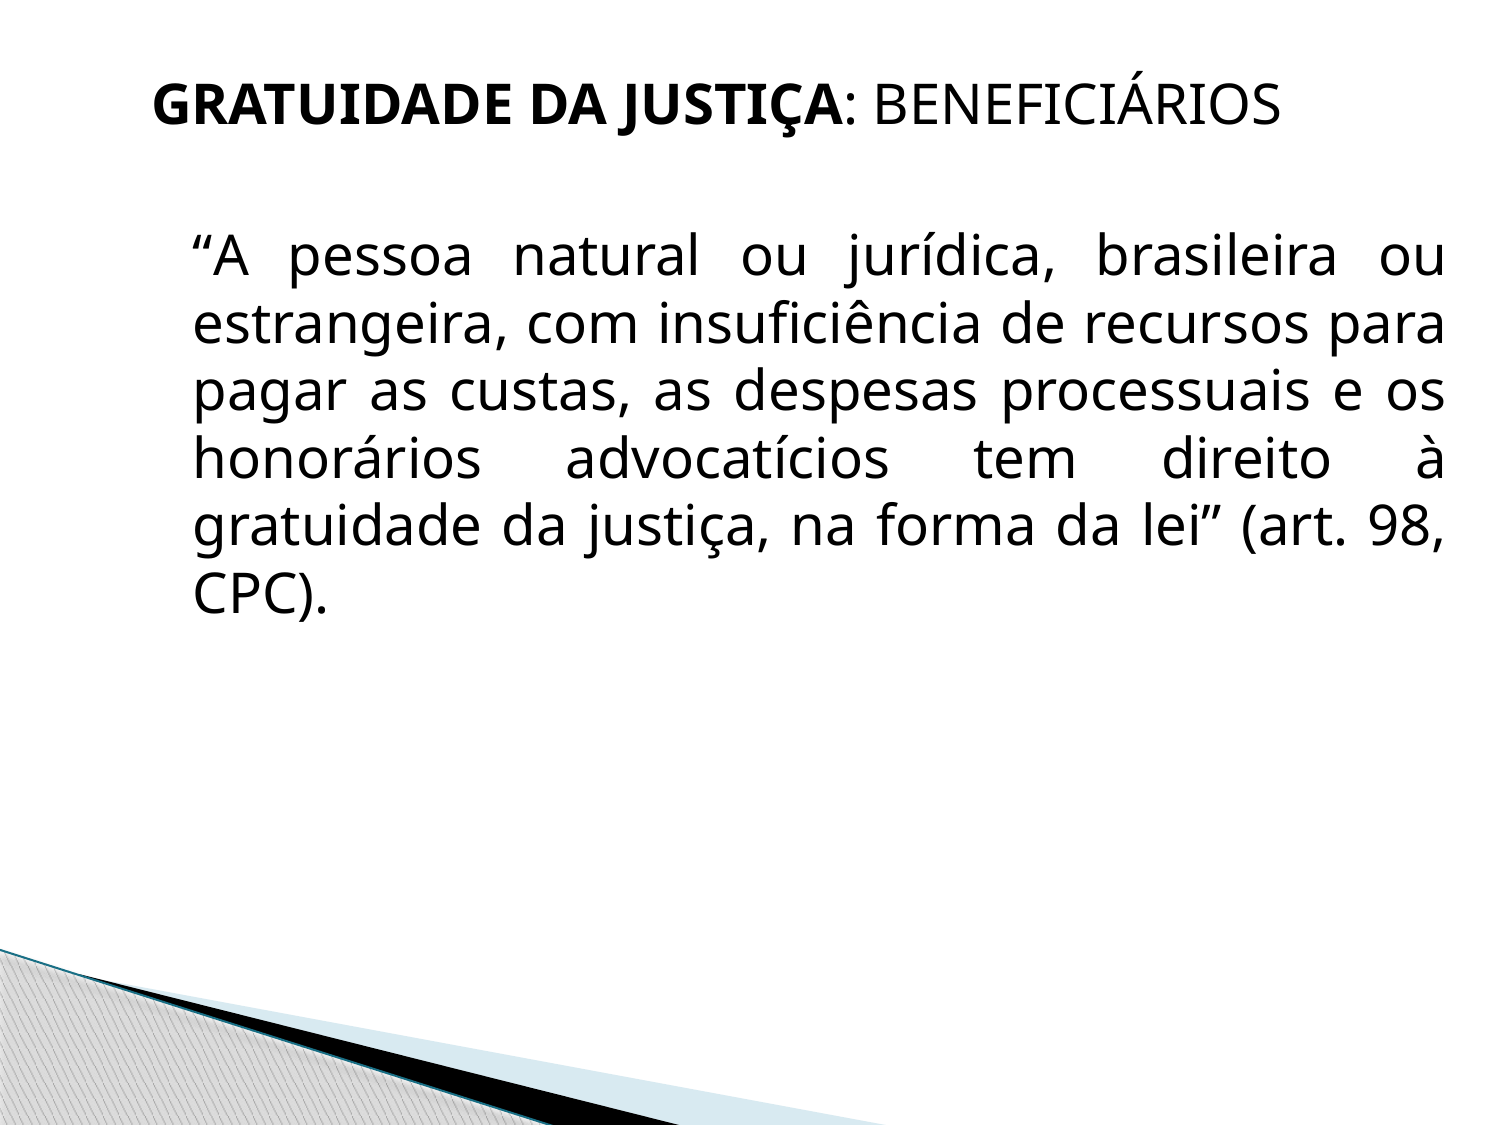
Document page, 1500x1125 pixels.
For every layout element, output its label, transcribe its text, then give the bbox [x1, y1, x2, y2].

list GRATUIDADE DA JUSTIÇA: BENEFICIÁRIOS “A pessoa natural ou jurídica, brasileira ou estrangeira, com insuficiência de recursos para pagar as custas, as despesas processuais e os honorários advocatícios tem direito à gratuidade da justiça, na forma da lei” (art. 98, CPC). [117, 60, 1463, 1089]
